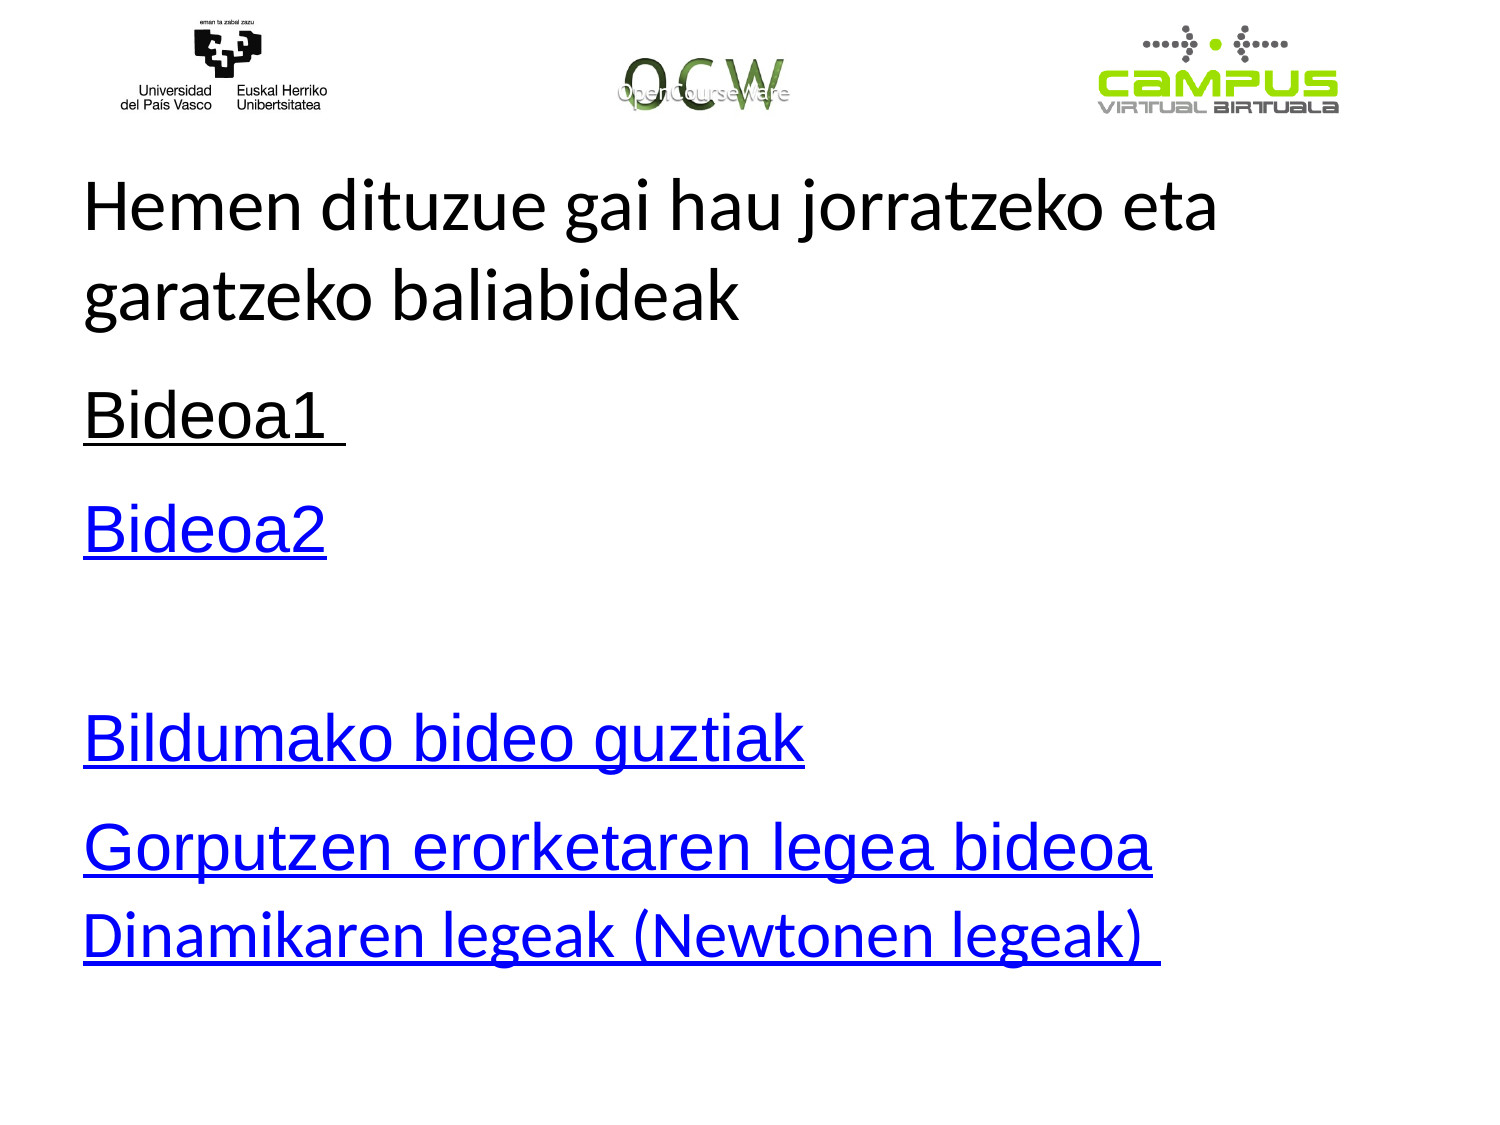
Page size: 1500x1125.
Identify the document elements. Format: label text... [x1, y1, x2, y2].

text_box Bideoa1 Bideoa2 [68, 364, 1475, 573]
text_box Dinamikaren legeak (Newtonen legeak) [68, 892, 1176, 978]
picture [1095, 23, 1340, 115]
picture [611, 28, 799, 124]
text_box Bildumako bideo guztiak [68, 687, 1303, 783]
picture [112, 11, 338, 117]
text_box Hemen dituzue gai hau jorratzeko eta garatzeko baliabideak [68, 147, 1340, 343]
text_box Gorputzen erorketaren legea bideoa [68, 796, 1215, 892]
